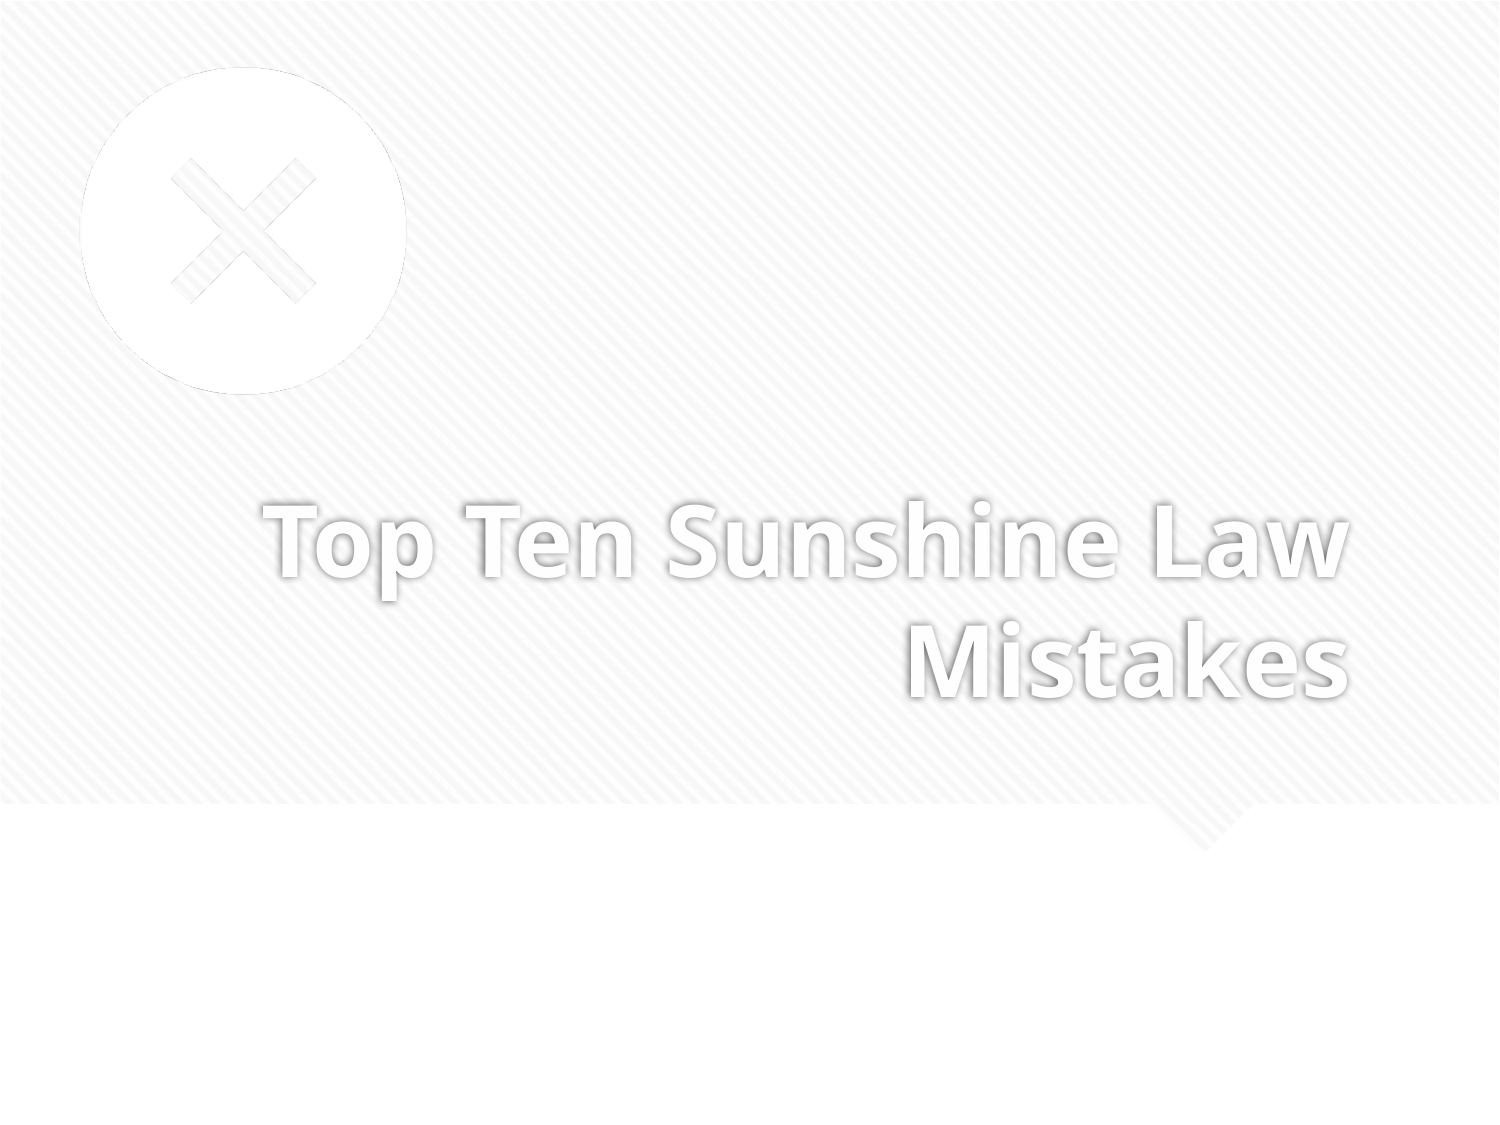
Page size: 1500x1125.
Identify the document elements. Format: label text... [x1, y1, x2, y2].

picture [37, 24, 451, 438]
title Top Ten Sunshine Law Mistakes [132, 484, 1367, 726]
